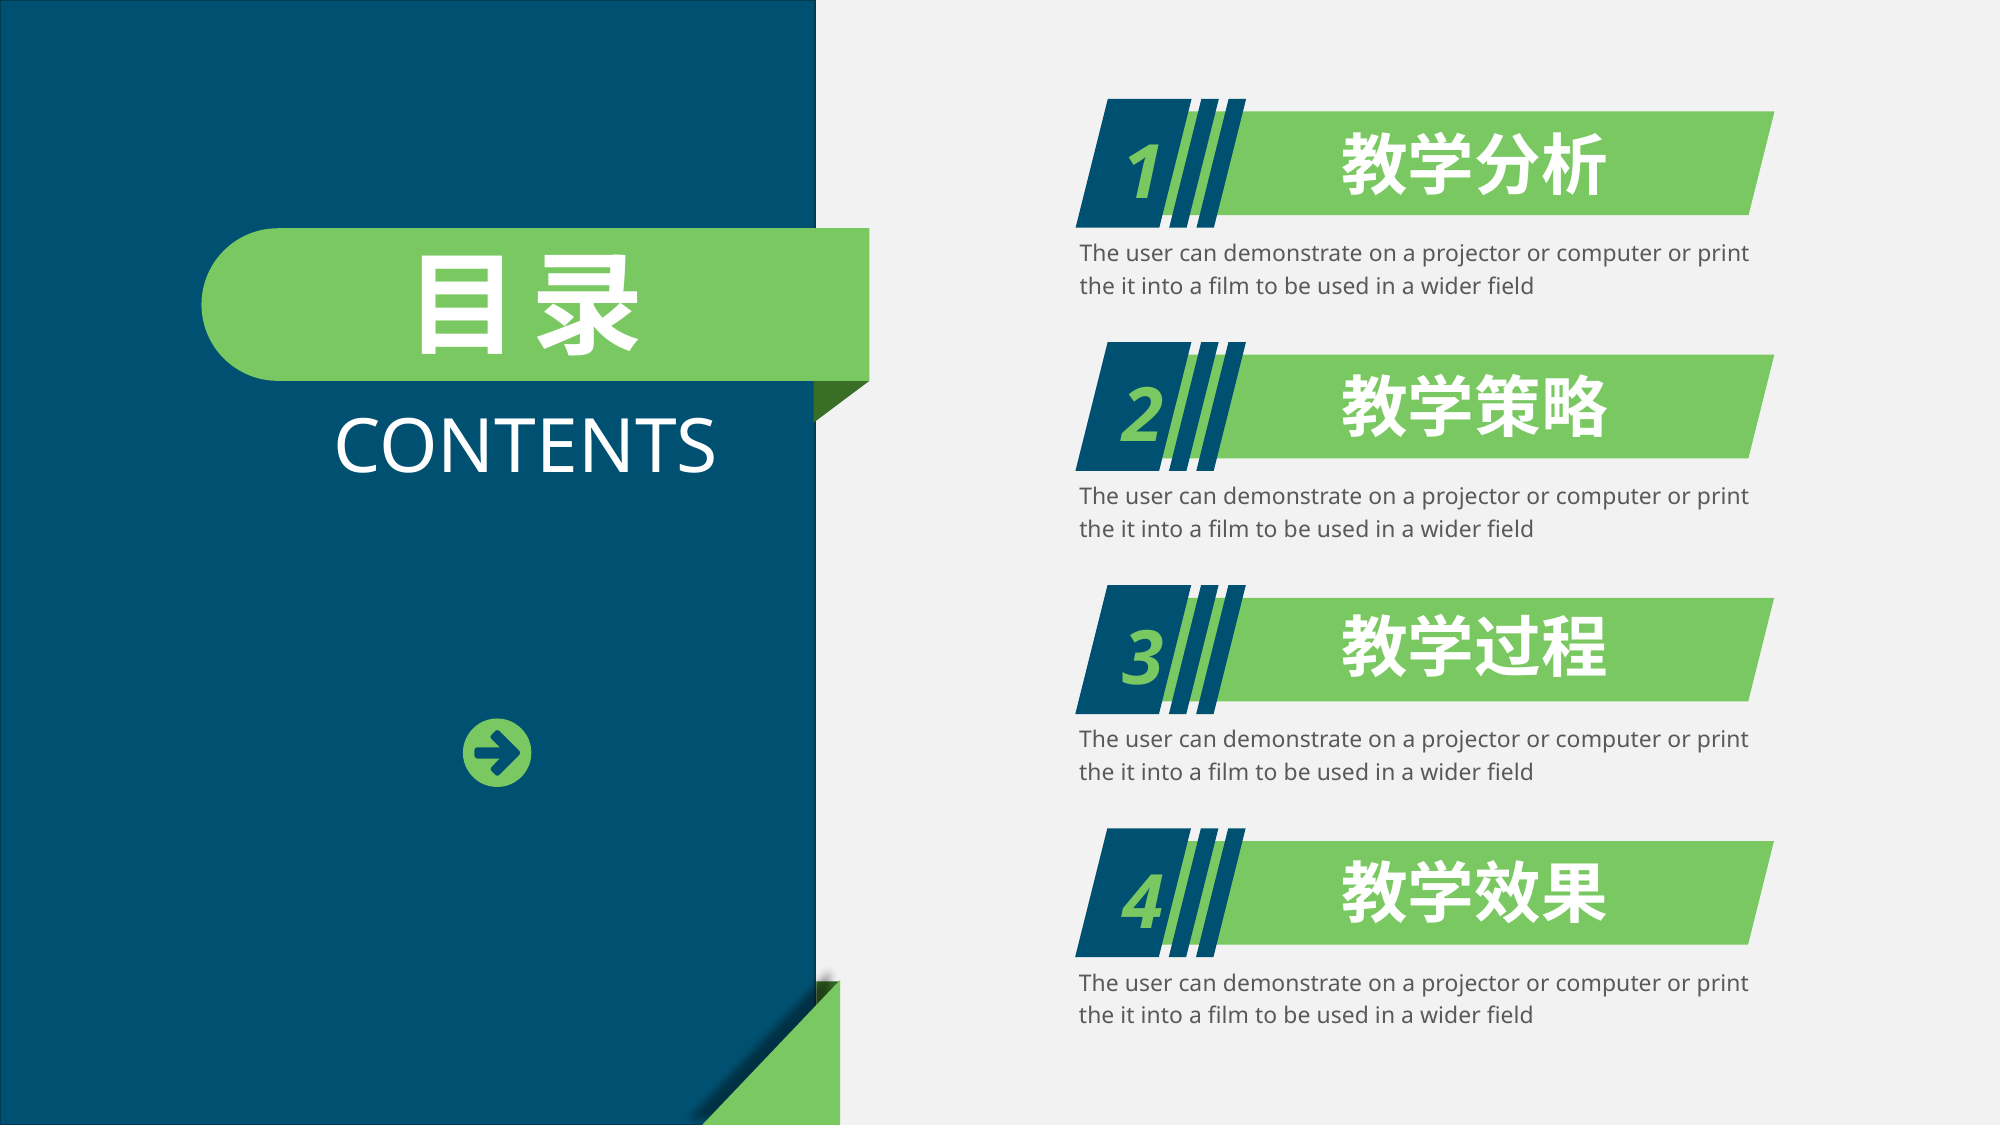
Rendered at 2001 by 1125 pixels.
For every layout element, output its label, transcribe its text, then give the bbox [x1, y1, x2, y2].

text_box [1064, 828, 1774, 1037]
text_box [461, 717, 533, 789]
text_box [697, 979, 841, 1125]
text_box [812, 379, 873, 425]
text_box [0, 0, 816, 1125]
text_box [1064, 342, 1775, 551]
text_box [201, 228, 870, 381]
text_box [1064, 585, 1775, 794]
text_box CONTENTS [318, 389, 734, 495]
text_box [1064, 98, 1775, 308]
